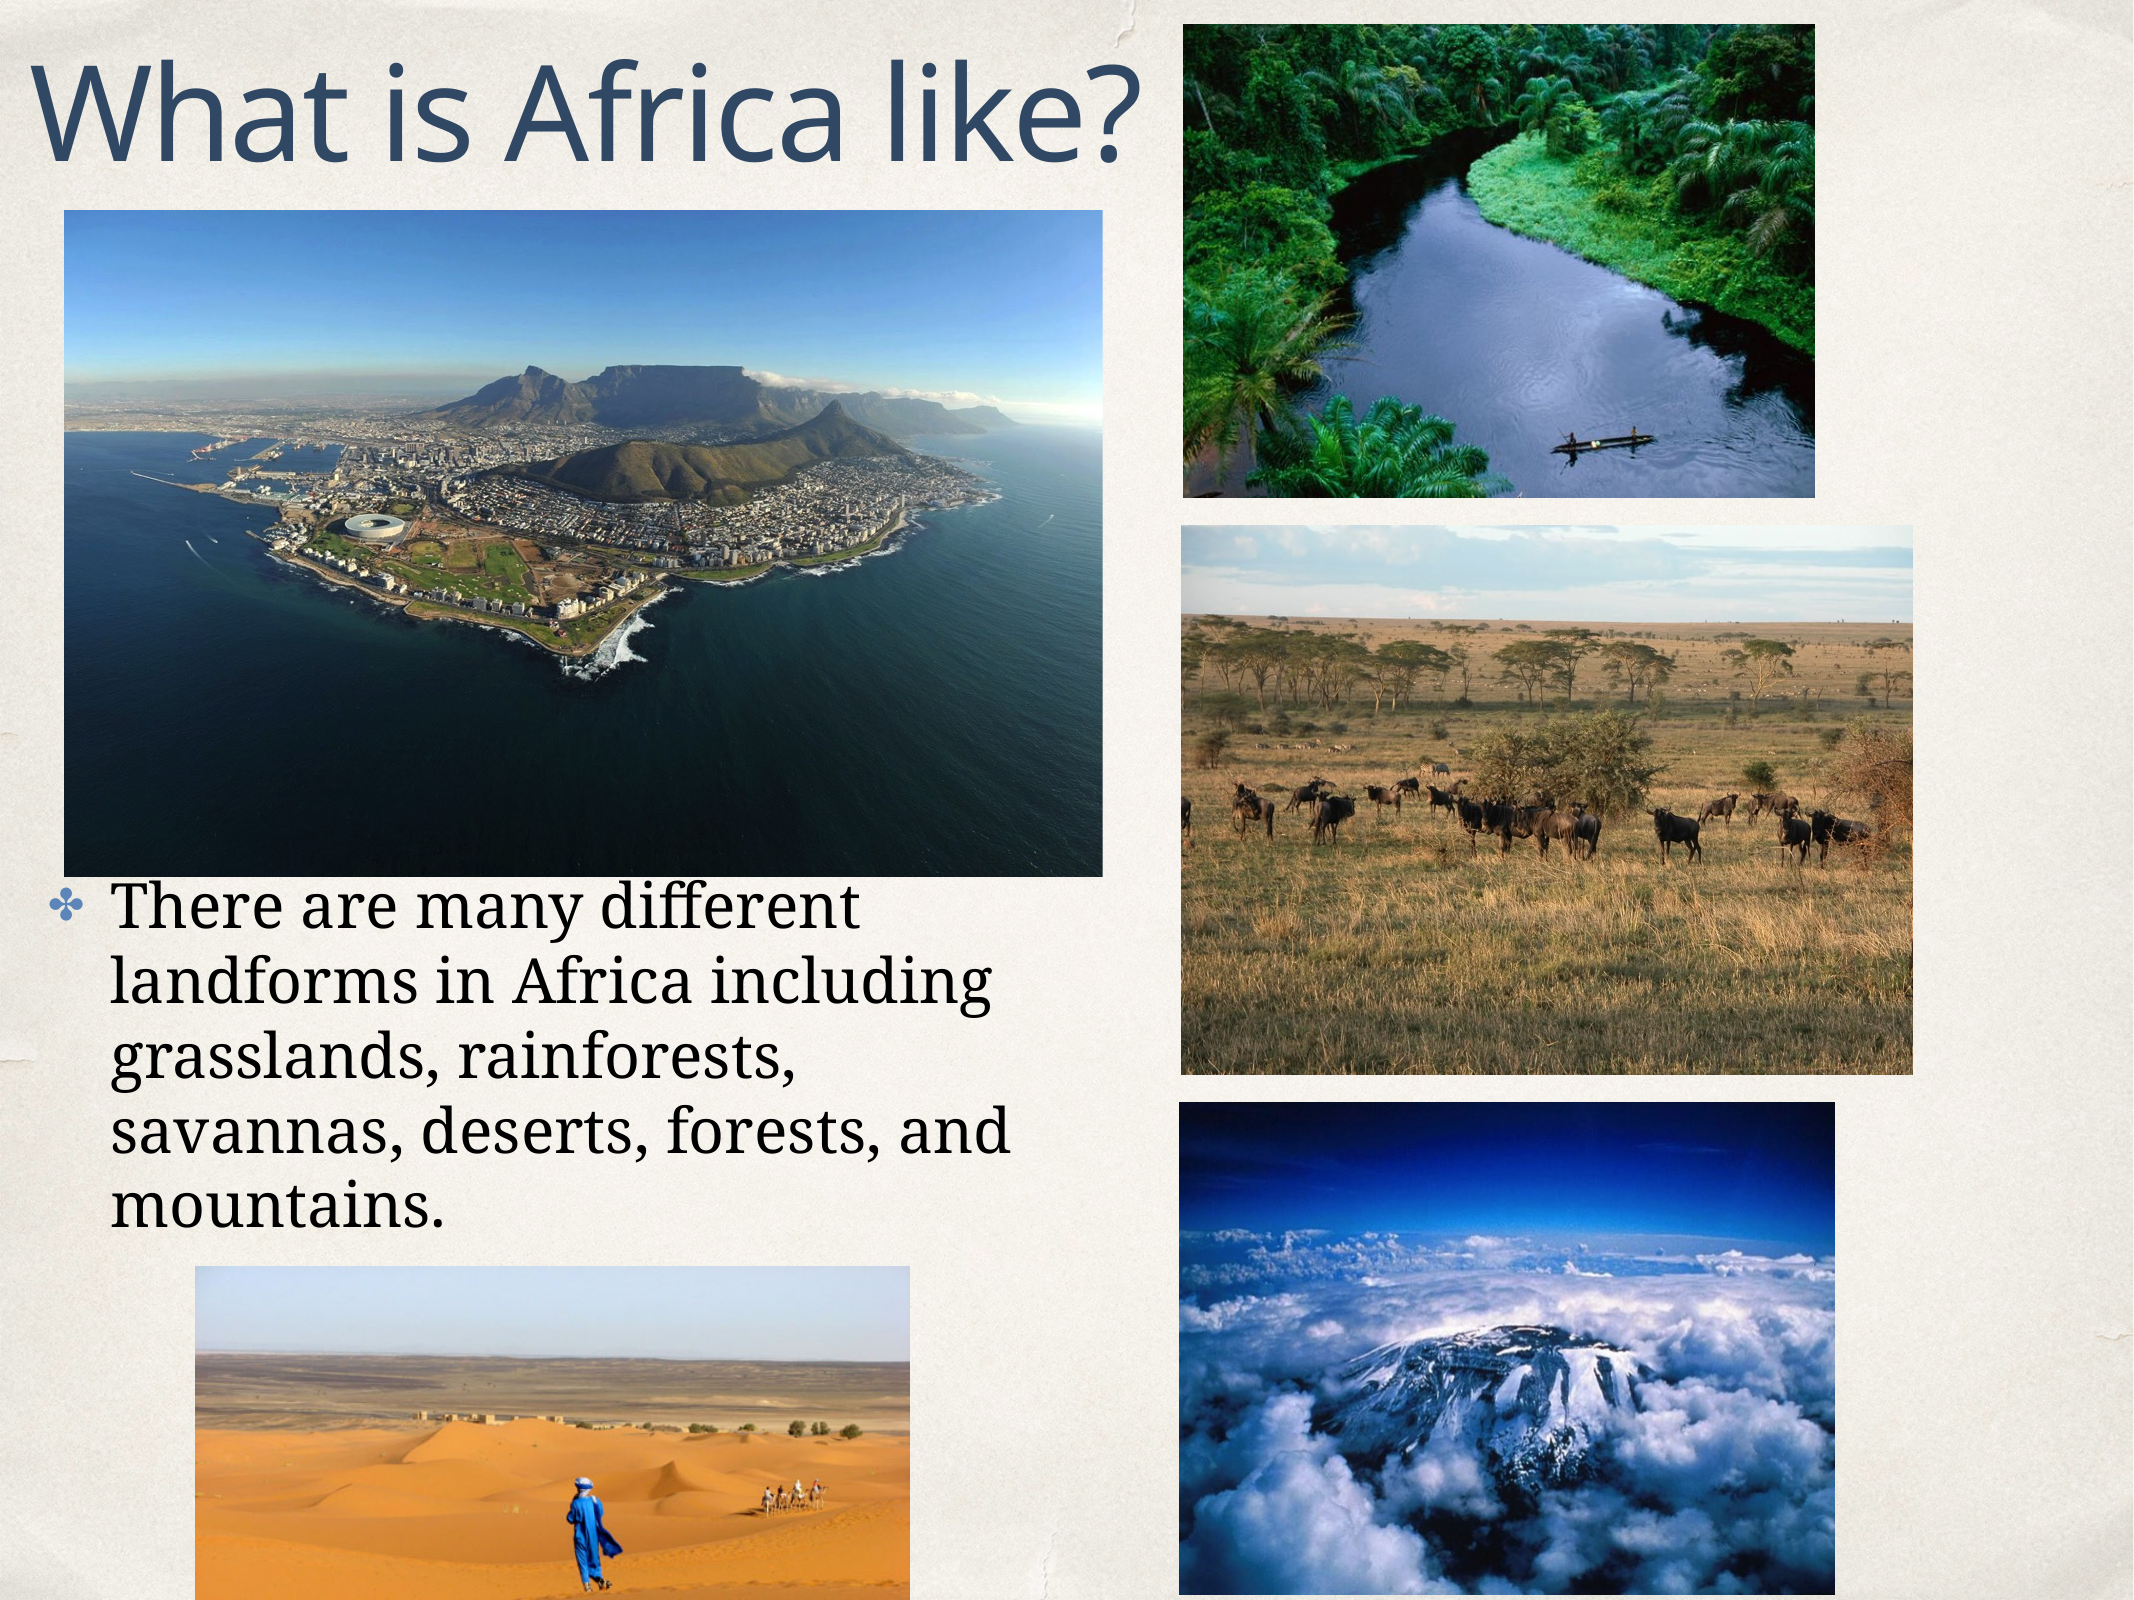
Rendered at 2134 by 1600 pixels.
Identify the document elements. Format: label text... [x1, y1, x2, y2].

title What is Africa like? [28, 0, 1255, 277]
picture [0, 0, 2134, 1600]
list There are many different landforms in Africa including grasslands, rainforests, savannas, deserts, forests, and mountains. [47, 858, 1057, 1248]
